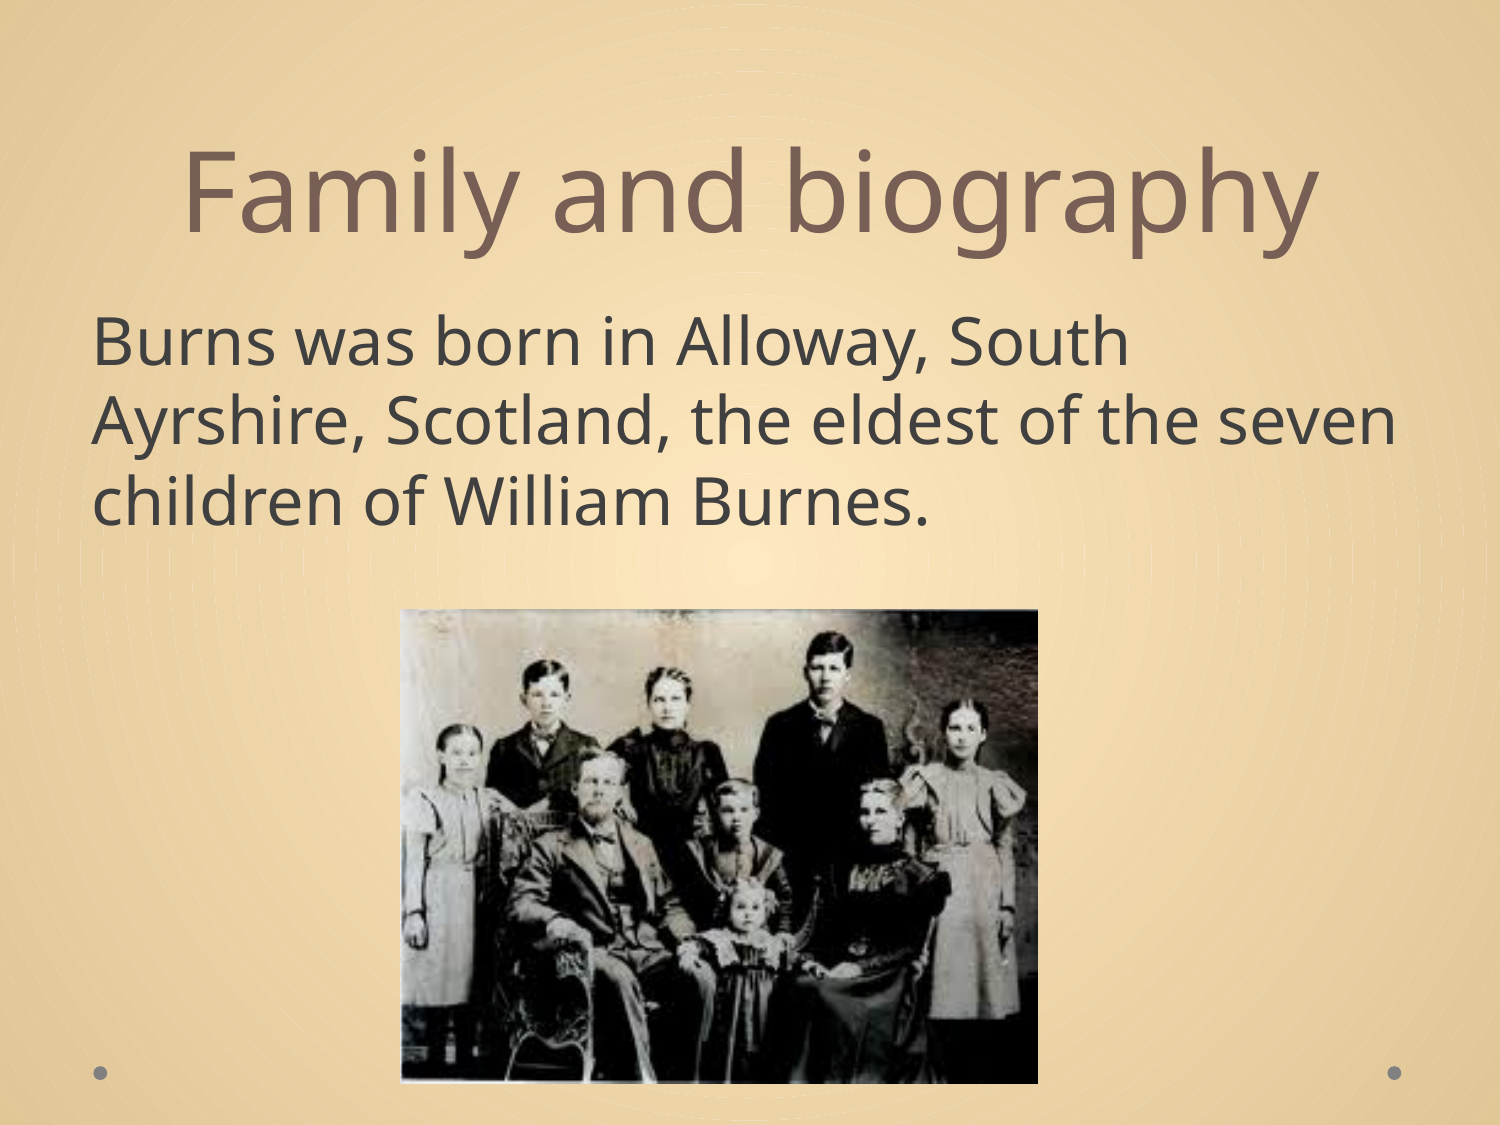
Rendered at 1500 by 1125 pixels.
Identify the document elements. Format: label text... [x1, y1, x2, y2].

title Family and biography [75, 0, 1425, 263]
picture [399, 609, 1039, 1084]
list Burns was born in Alloway, South Ayrshire, Scotland, the eldest of the seven children of William Burnes. [76, 290, 1427, 1034]
